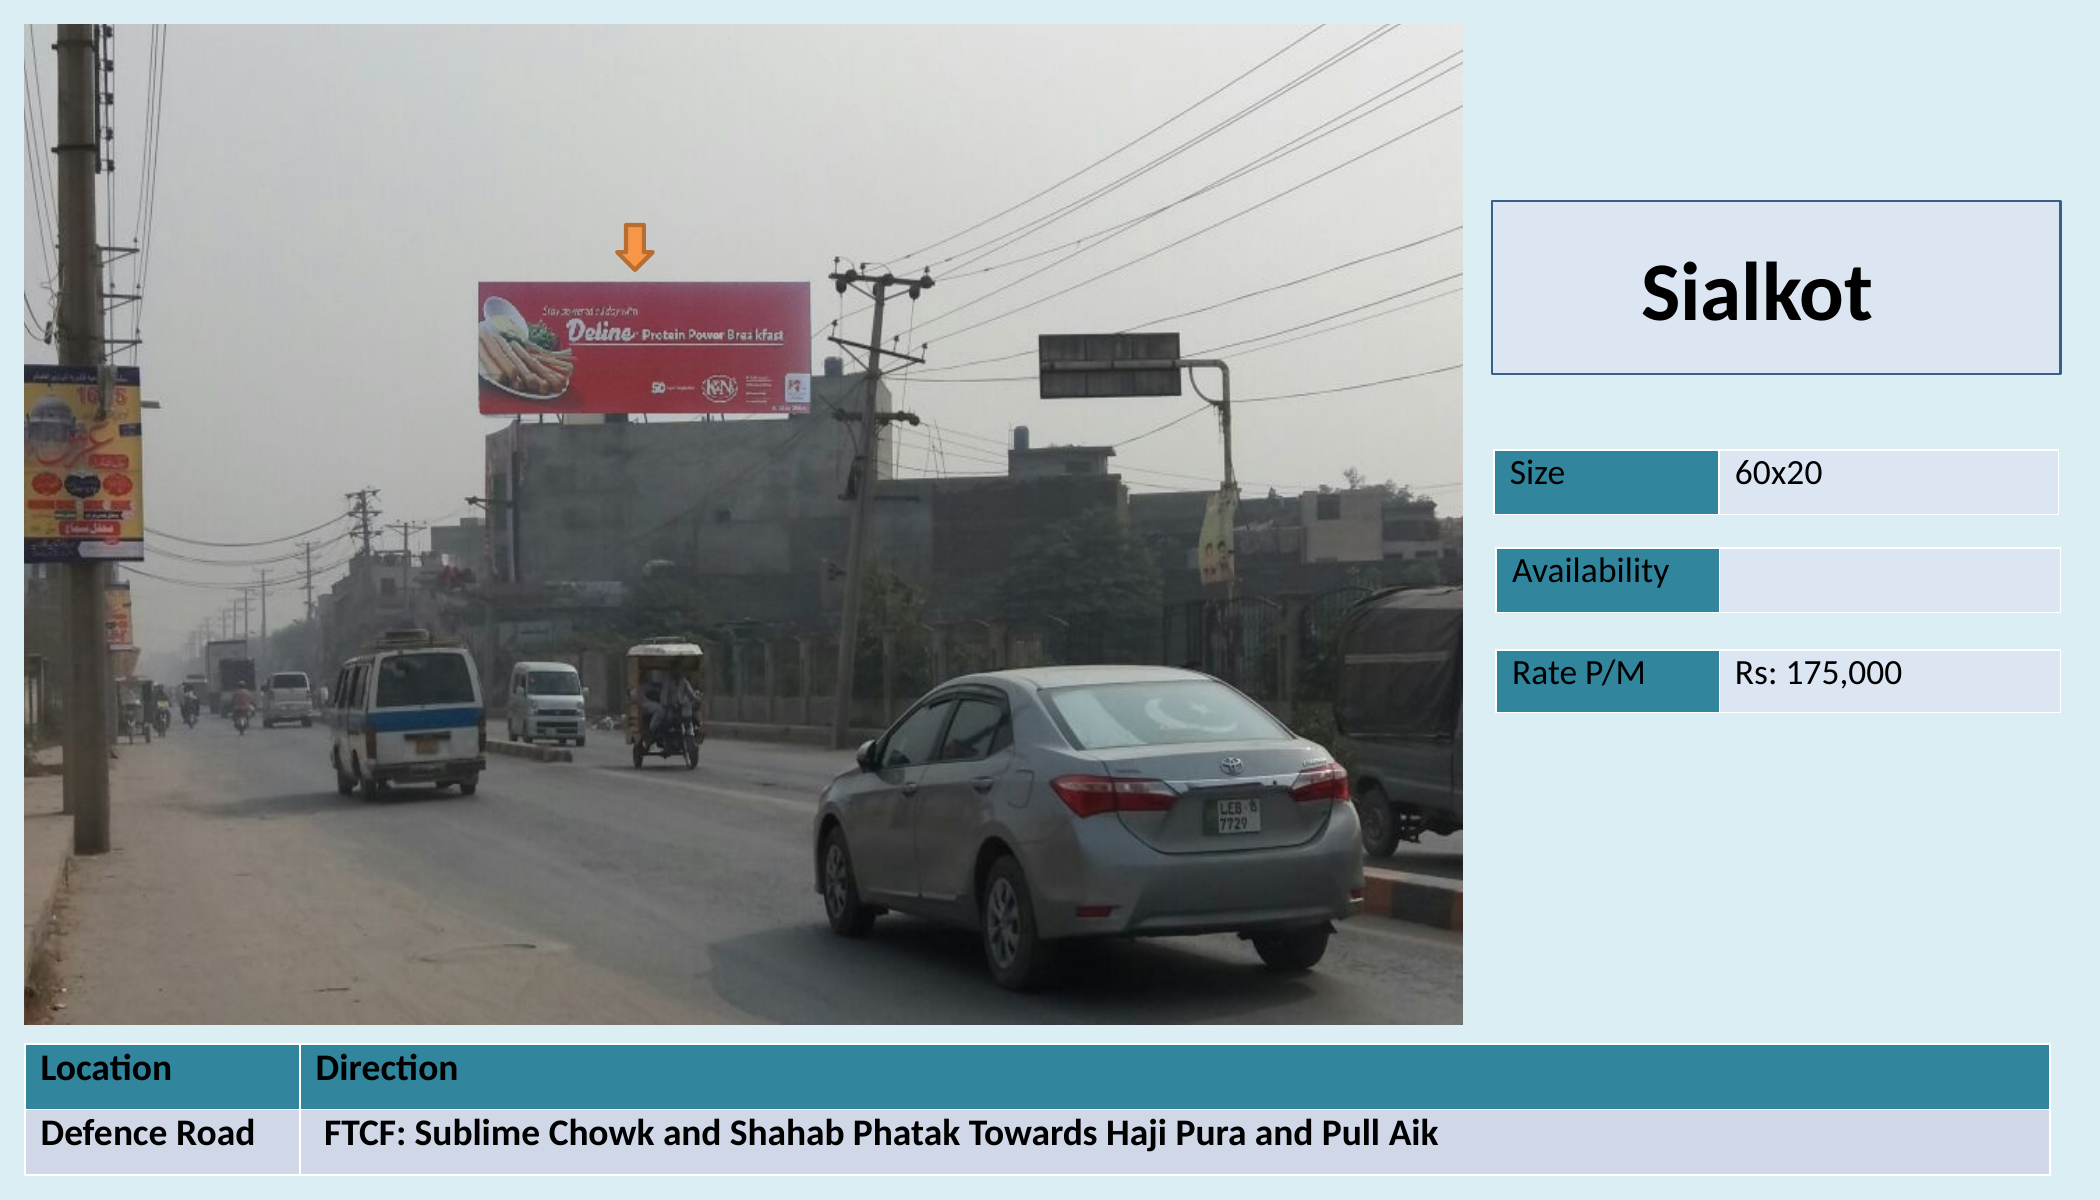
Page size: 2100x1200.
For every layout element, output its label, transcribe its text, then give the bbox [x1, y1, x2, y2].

table_header Direction [301, 1045, 2049, 1109]
table_header [1720, 549, 2060, 612]
table_header Rs: 175,000 [1720, 651, 2060, 712]
table_header Location [26, 1045, 299, 1109]
text_box Sialkot [1490, 199, 2063, 376]
table_header Size [1495, 451, 1718, 514]
table_cell Defence Road [26, 1110, 299, 1174]
table_header 60x20 [1720, 451, 2058, 514]
table_header Availability [1497, 549, 1719, 612]
picture [24, 24, 1463, 1026]
table_cell FTCF: Sublime Chowk and Shahab Phatak Towards Haji Pura and Pull Aik [301, 1110, 2049, 1174]
table_header Rate P/M [1497, 651, 1719, 712]
